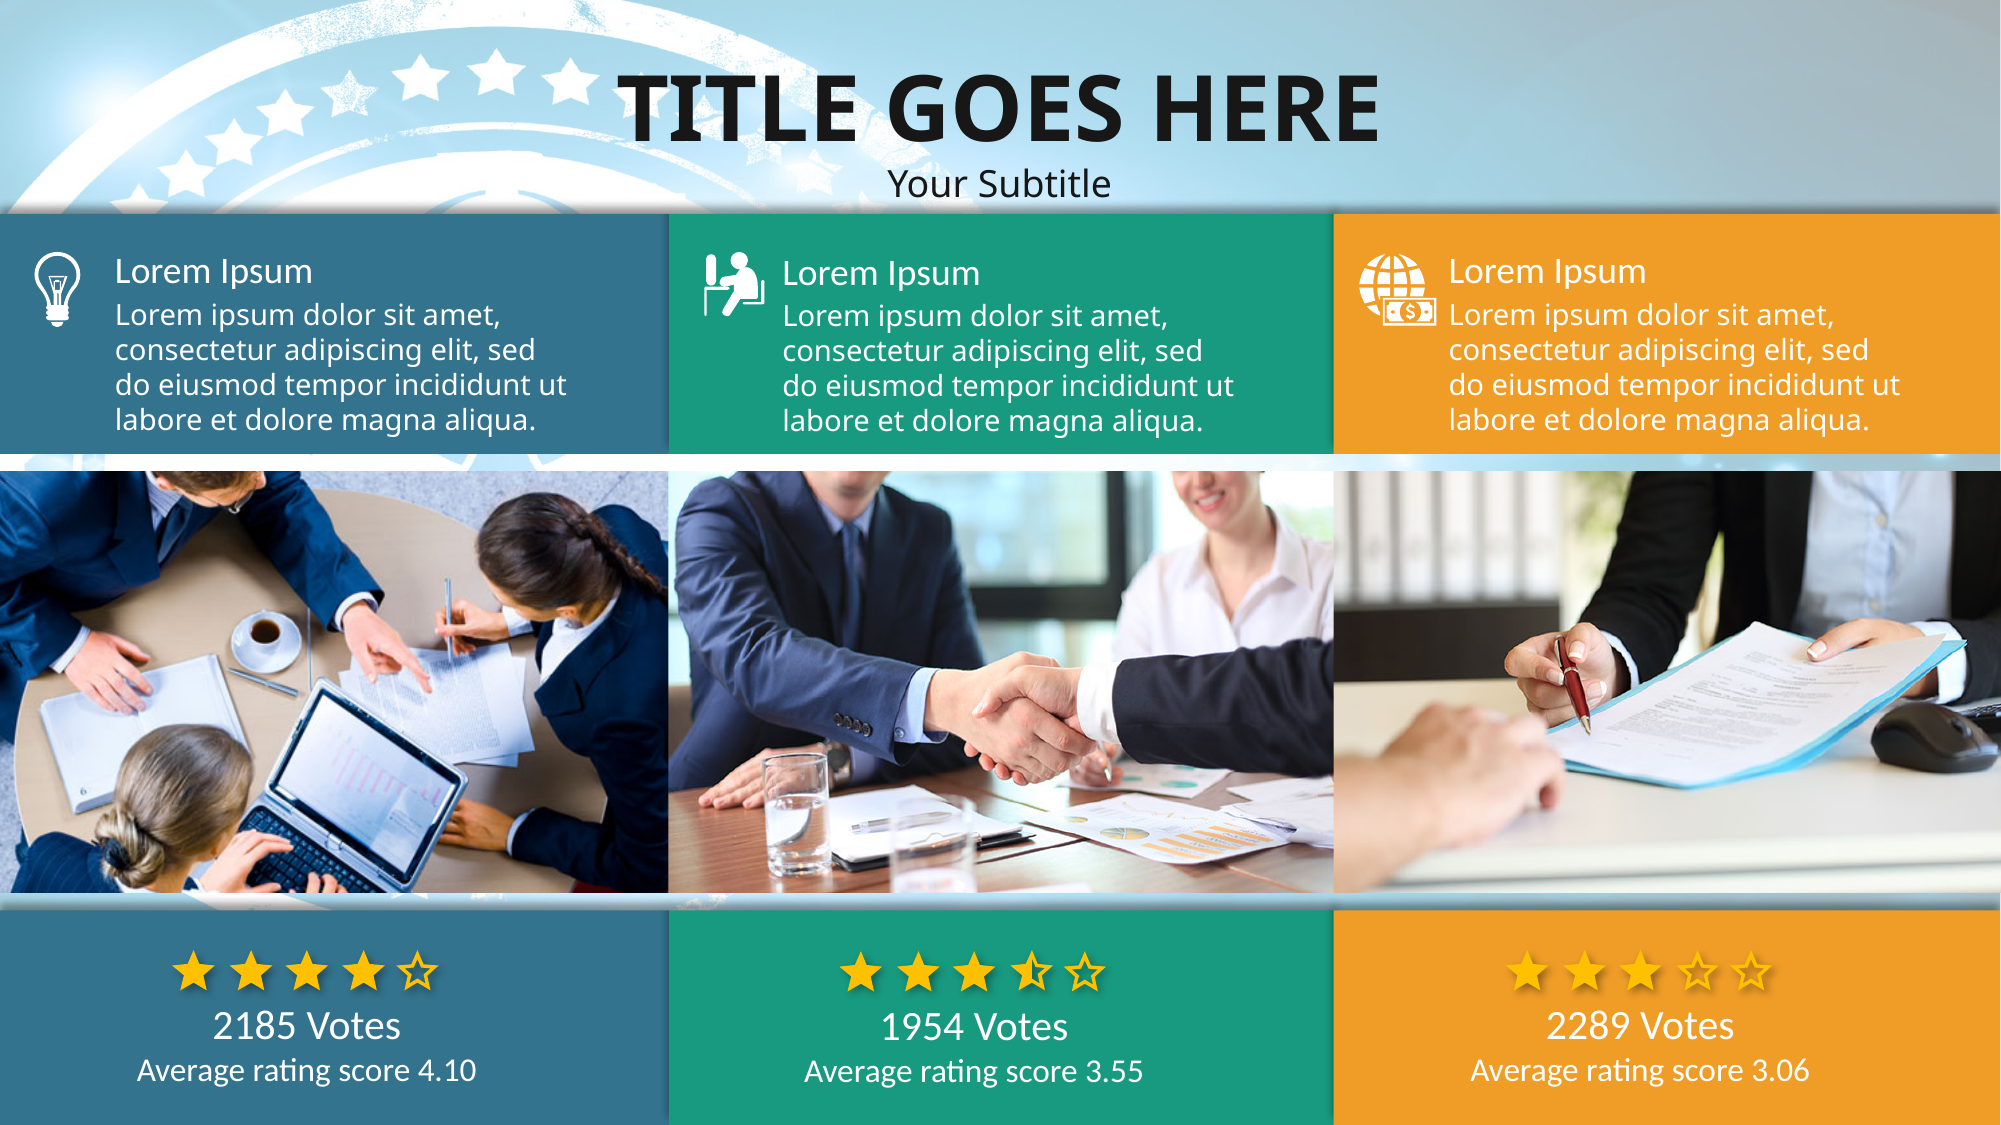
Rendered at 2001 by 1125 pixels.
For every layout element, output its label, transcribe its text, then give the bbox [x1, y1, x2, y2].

text_box [952, 951, 996, 991]
text_box Lorem Ipsum Lorem ipsum dolor sit amet, consectetur adipiscing elit, sed do eiusmod tempor incididunt ut labore et dolore magna aliqua. [767, 240, 1255, 445]
text_box [1729, 950, 1773, 990]
text_box [839, 951, 883, 991]
text_box [668, 213, 1333, 455]
text_box [0, 471, 667, 893]
text_box 2185 Votes Average rating score 4.10 [14, 990, 599, 1096]
text_box [285, 950, 329, 990]
text_box [1505, 950, 1549, 990]
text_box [1359, 254, 1437, 326]
text_box [342, 950, 385, 990]
text_box [667, 471, 1333, 893]
text_box 2289 Votes Average rating score 3.06 [1348, 990, 1933, 1096]
text_box [1618, 950, 1662, 990]
text_box 1954 Votes Average rating score 3.55 [682, 991, 1266, 1097]
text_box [0, 893, 2000, 898]
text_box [0, 0, 2000, 202]
text_box Lorem Ipsum Lorem ipsum dolor sit amet, consectetur adipiscing elit, sed do eiusmod tempor incididunt ut labore et dolore magna aliqua. [1433, 239, 1922, 444]
text_box [1676, 950, 1719, 991]
text_box [229, 950, 273, 990]
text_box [704, 251, 765, 317]
text_box [0, 909, 668, 1125]
text_box [1010, 950, 1054, 991]
text_box [668, 909, 1333, 1125]
text_box [172, 950, 215, 990]
text_box [396, 950, 439, 990]
text_box Lorem Ipsum Lorem ipsum dolor sit amet, consectetur adipiscing elit, sed do eiusmod tempor incididunt ut labore et dolore magna aliqua. [100, 239, 588, 444]
text_box [1563, 950, 1606, 990]
text_box [0, 213, 668, 455]
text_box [34, 251, 81, 327]
text_box TITLE GOES HERE Your Subtitle [548, 42, 1452, 201]
text_box [896, 951, 940, 991]
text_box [0, 455, 2000, 471]
text_box [1063, 951, 1107, 991]
text_box [1333, 213, 2000, 455]
text_box [1333, 909, 2000, 1125]
text_box [1333, 471, 2000, 893]
